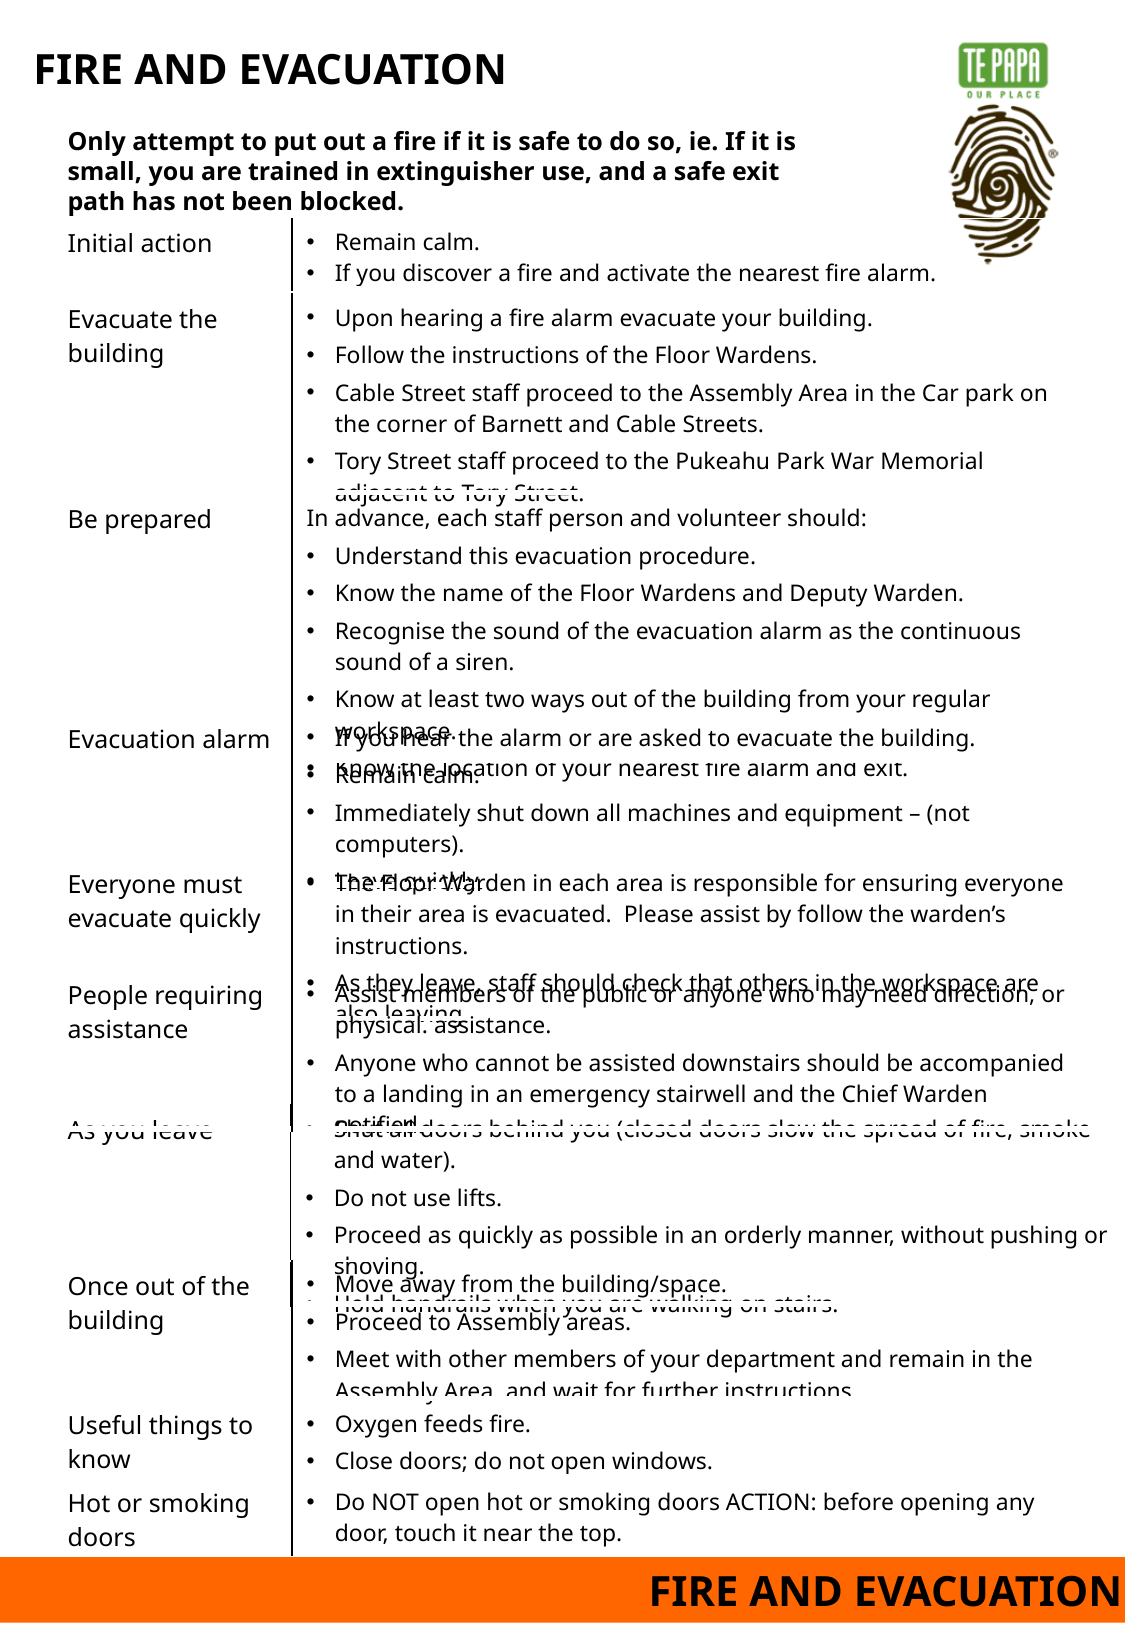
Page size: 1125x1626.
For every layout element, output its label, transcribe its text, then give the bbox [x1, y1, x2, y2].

table_header People requiring assistance [54, 971, 291, 1126]
table_header Upon hearing a fire alarm evacuate your building. Follow the instructions of the Floor Wardens. Cable Street staff proceed to the Assembly Area in the Car park on the corner of Barnett and Cable Streets. Tory Street staff proceed to the Pukeahu Park War Memorial adjacent to Tory Street. [293, 295, 1093, 490]
table_header Remain calm. If you discover a fire and activate the nearest fire alarm. [293, 219, 1093, 286]
table_header If you hear the alarm or are asked to evacuate the building. Remain calm. Immediately shut down all machines and equipment – (not computers). Leave quickly. [293, 715, 1093, 859]
table_header Move away from the building/space. Proceed to Assembly areas. Meet with other members of your department and remain in the Assembly Area. and wait for further instructions. [293, 1262, 1093, 1396]
text_box FIRE AND EVACUATION [18, 35, 523, 101]
text_box FIRE AND EVACUATION [633, 1557, 1125, 1623]
picture [940, 35, 1067, 272]
table_header Hot or smoking doors [54, 1479, 291, 1551]
table_header Be prepared [54, 495, 291, 713]
table_header Do NOT open hot or smoking doors ACTION: before opening any door, touch it near the top. [293, 1479, 1093, 1551]
table_header Useful things to know [54, 1401, 291, 1474]
table_header Everyone must evacuate quickly [54, 861, 291, 969]
table_header Shut all doors behind you (closed doors slow the spread of fire, smoke and water). Do not use lifts. Proceed as quickly as possible in an orderly manner, without pushing or shoving. Hold handrails when you are walking on stairs. [291, 1106, 1124, 1301]
table_header Once out of the building [54, 1262, 291, 1396]
table_header Initial action [54, 219, 291, 286]
text_box Only attempt to put out a fire if it is safe to do so, ie. If it is small, you are trained in extinguisher use, and a safe exit path has not been blocked. [52, 118, 842, 218]
table_header As you leave [54, 1132, 290, 1260]
table_header Evacuation alarm [54, 715, 291, 859]
table_header In advance, each staff person and volunteer should: Understand this evacuation procedure. Know the name of the Floor Wardens and Deputy Warden. Recognise the sound of the evacuation alarm as the continuous sound of a siren. Know at least two ways out of the building from your regular workspace. Know the location of your nearest fire alarm and exit. [293, 495, 1093, 713]
table_header Oxygen feeds fire. Close doors; do not open windows. [293, 1401, 1093, 1474]
text_box [0, 1556, 1125, 1624]
table_header The Floor Warden in each area is responsible for ensuring everyone in their area is evacuated. Please assist by follow the warden’s instructions. As they leave, staff should check that others in the workspace are also leaving. [293, 861, 1093, 969]
table_header Assist members of the public or anyone who may need direction, or physical. assistance. Anyone who cannot be assisted downstairs should be accompanied to a landing in an emergency stairwell and the Chief Warden notified. [293, 971, 1093, 1126]
table_header Evacuate the building [54, 295, 291, 490]
